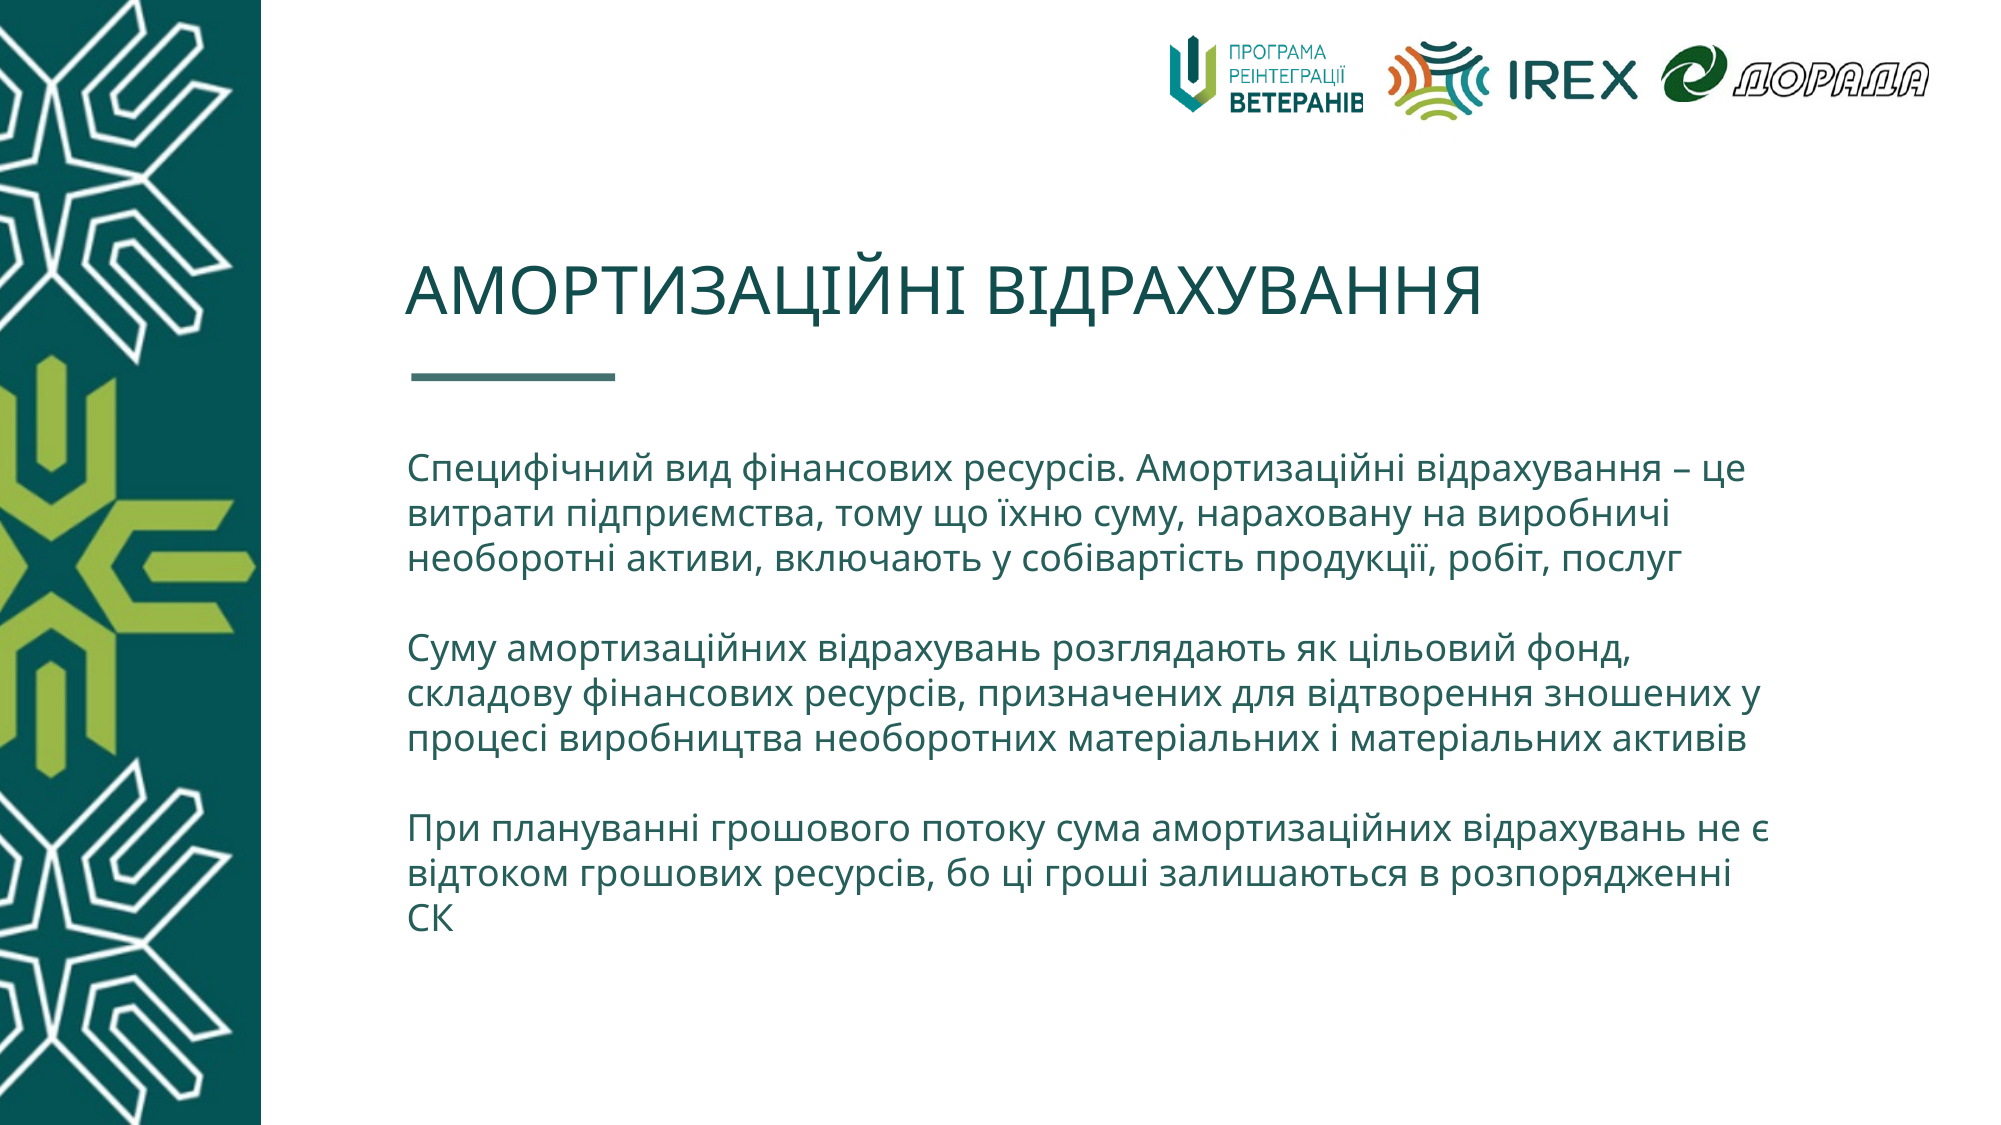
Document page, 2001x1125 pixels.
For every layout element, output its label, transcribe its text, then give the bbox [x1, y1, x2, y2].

text_box [411, 373, 616, 382]
text_box Специфічний вид фінансових ресурсів. Амортизаційні відрахування – це витрати підприємства, тому що їхню суму, нараховану на виробничі необоротні активи, включають у собівартість продукції, робіт, послуг Суму амортизаційних відрахувань розглядають як цільовий фонд, складову фінансових ресурсів, призначених для відтворення зношених у процесі виробництва необоротних матеріальних і матеріальних активів При плануванні грошового потоку сума амортизаційних відрахувань не є відтоком грошових ресурсів, бо ці гроші залишаються в розпорядженні СК [391, 436, 1795, 946]
picture [1145, 15, 1929, 139]
picture [0, 0, 261, 1125]
text_box АМОРТИЗАЦІЙНІ ВІДРАХУВАННЯ [390, 240, 1890, 336]
